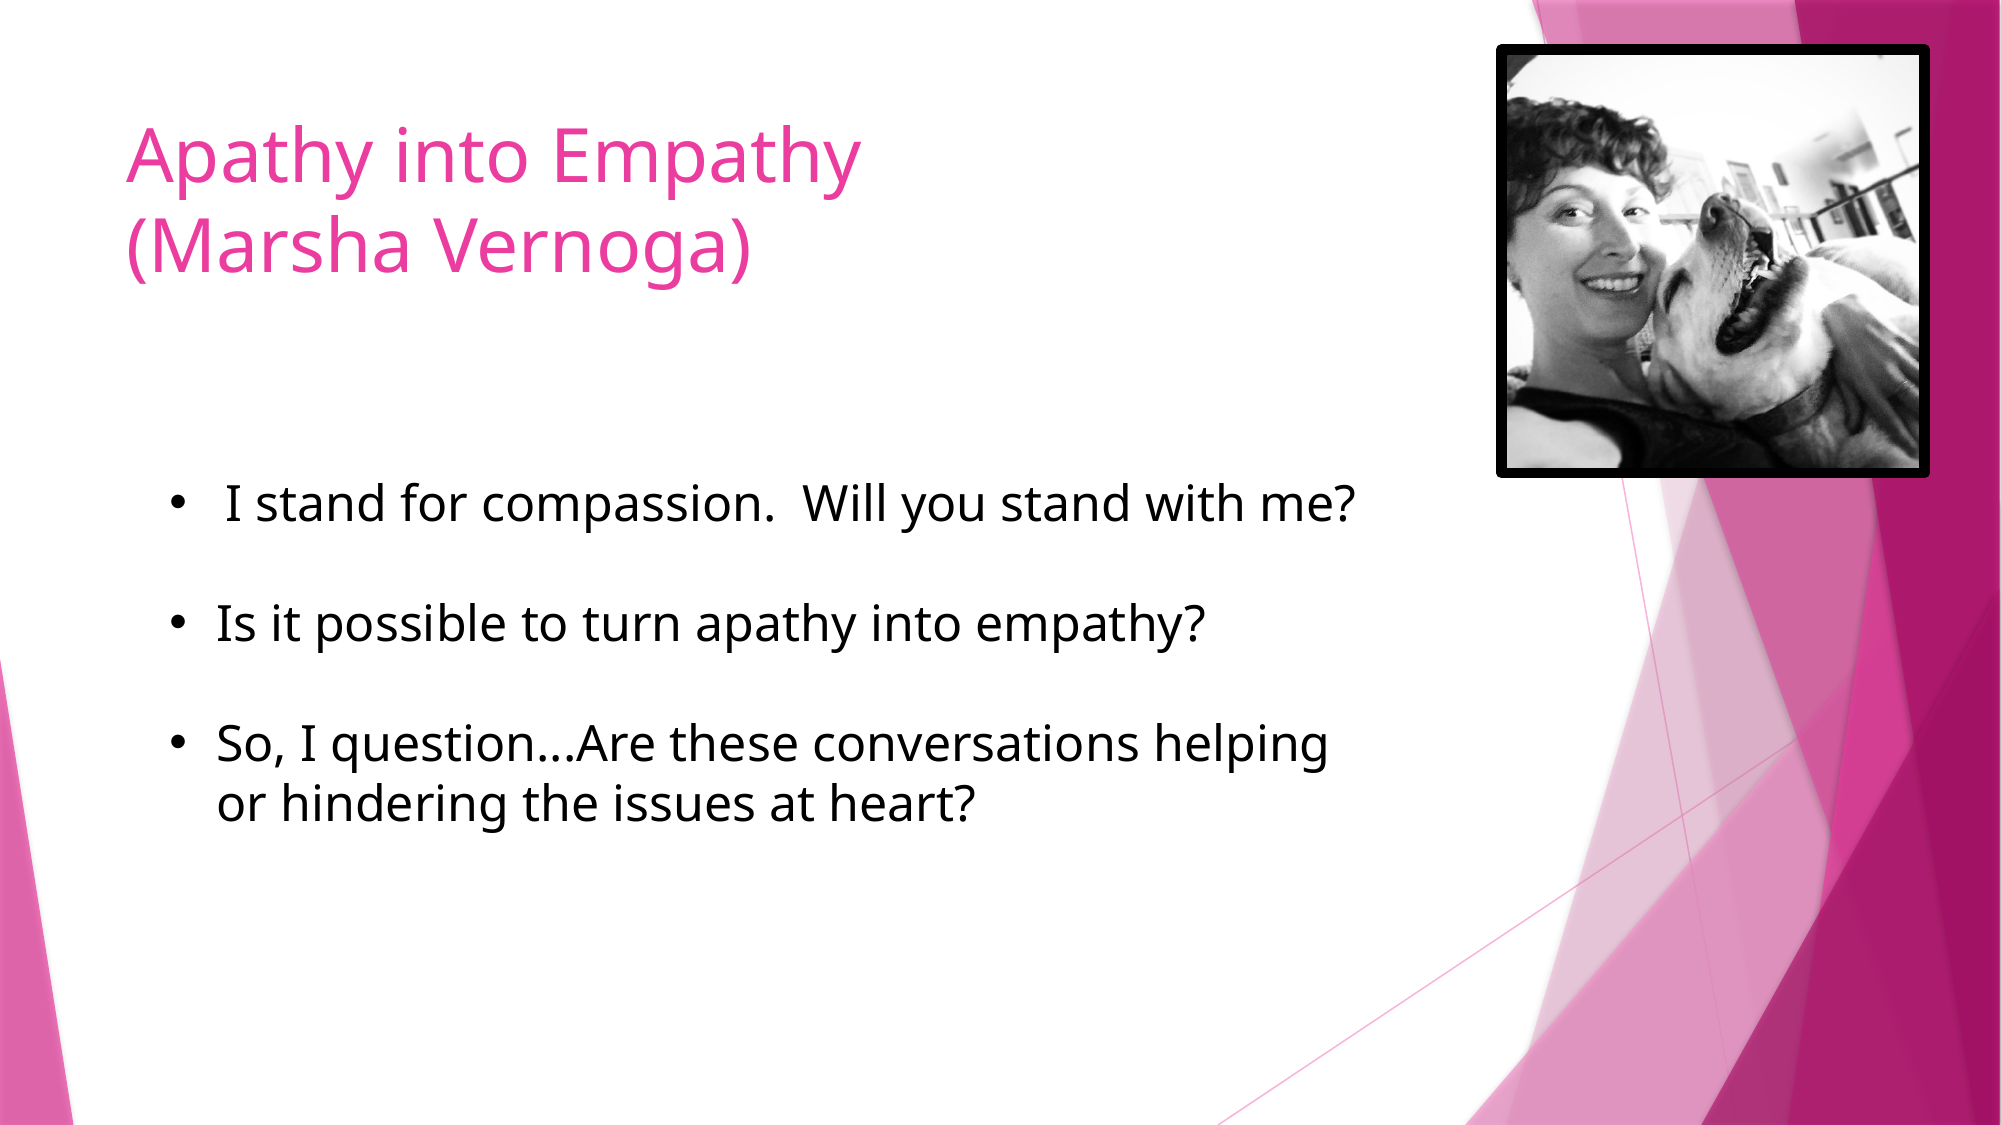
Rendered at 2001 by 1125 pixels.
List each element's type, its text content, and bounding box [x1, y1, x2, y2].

text_box I stand for compassion. Will you stand with me? Is it possible to turn apathy into empathy? So, I question...Are these conversations helping or hindering the issues at heart? [154, 384, 1382, 839]
title Apathy into Empathy (Marsha Vernoga) [111, 99, 1496, 317]
picture [1505, 54, 1920, 469]
